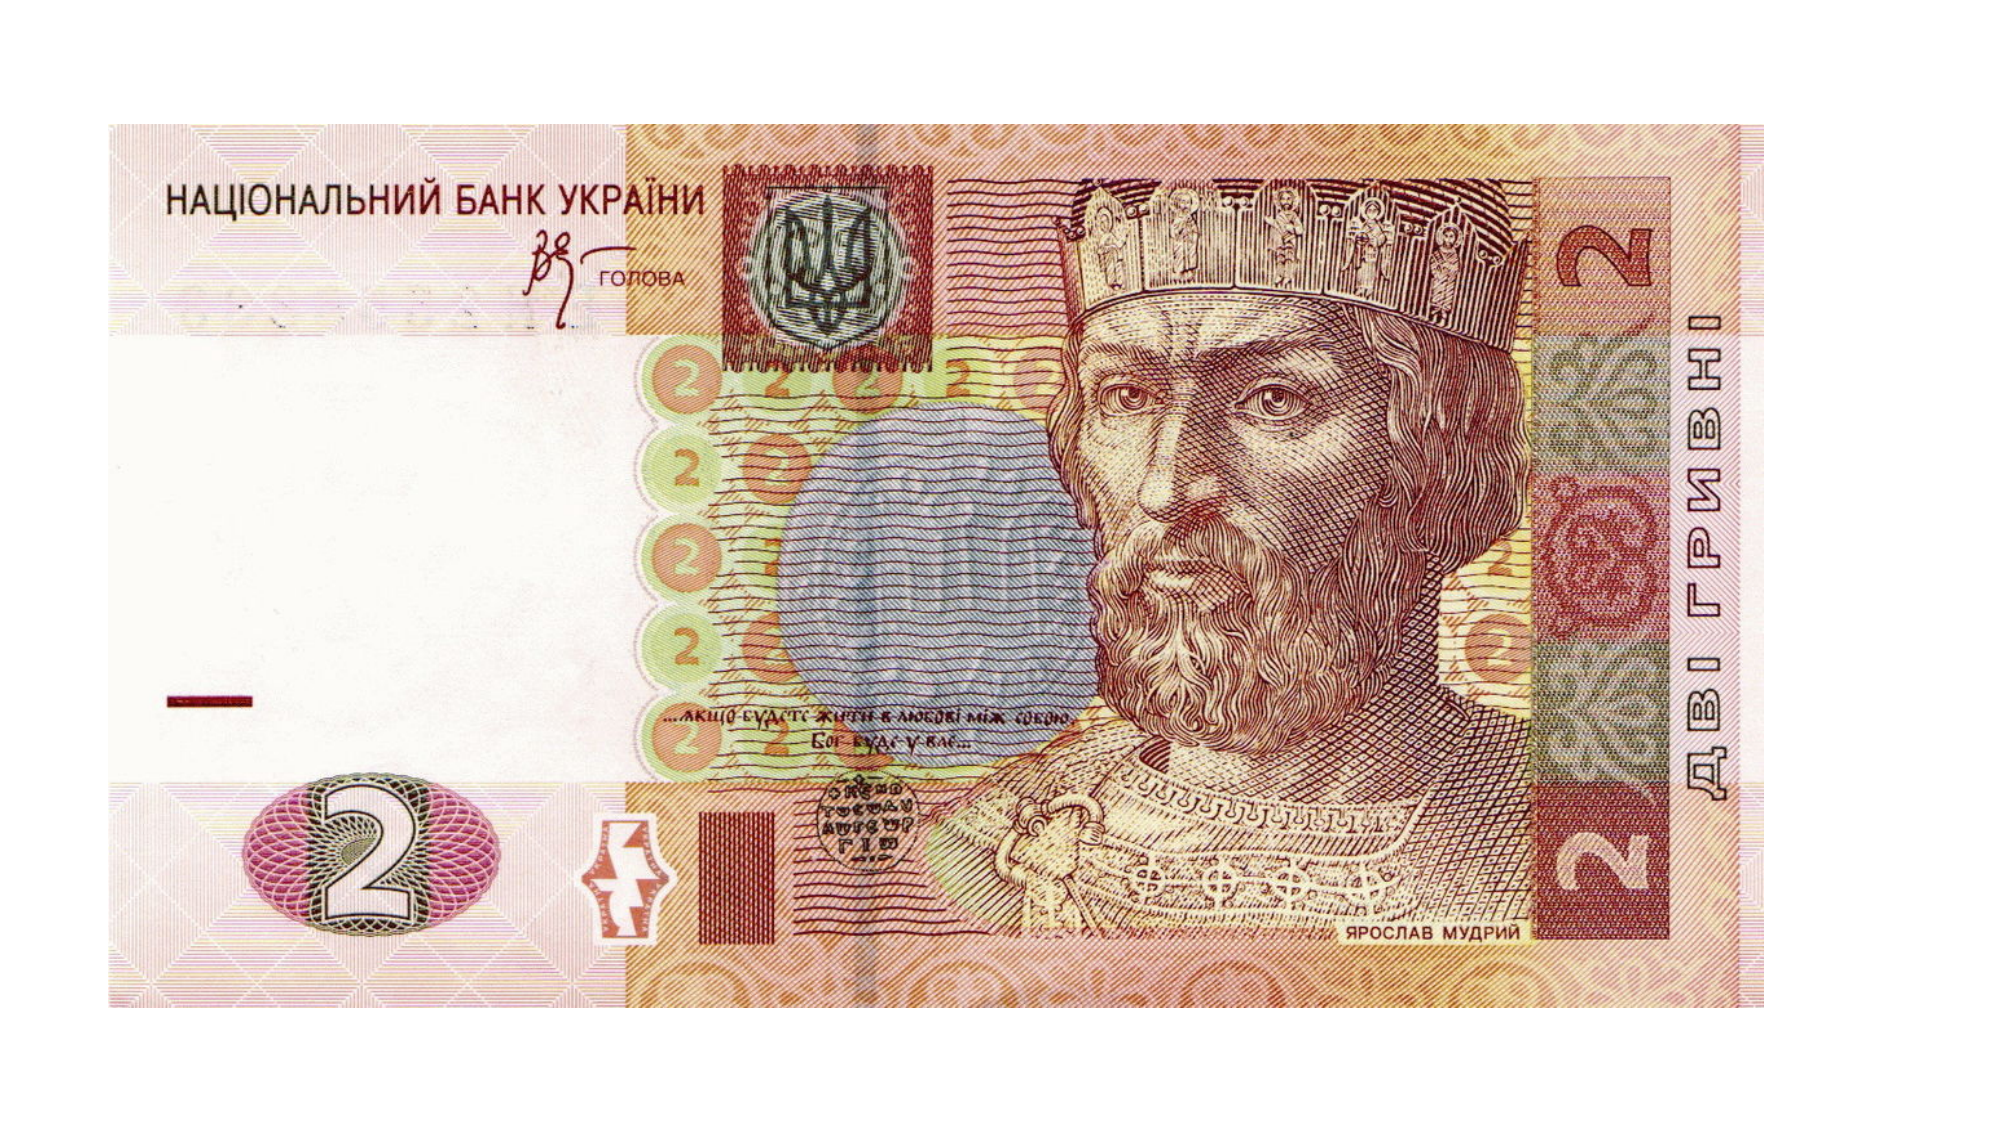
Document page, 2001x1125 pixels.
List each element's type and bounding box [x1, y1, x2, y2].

picture [108, 124, 1764, 1008]
